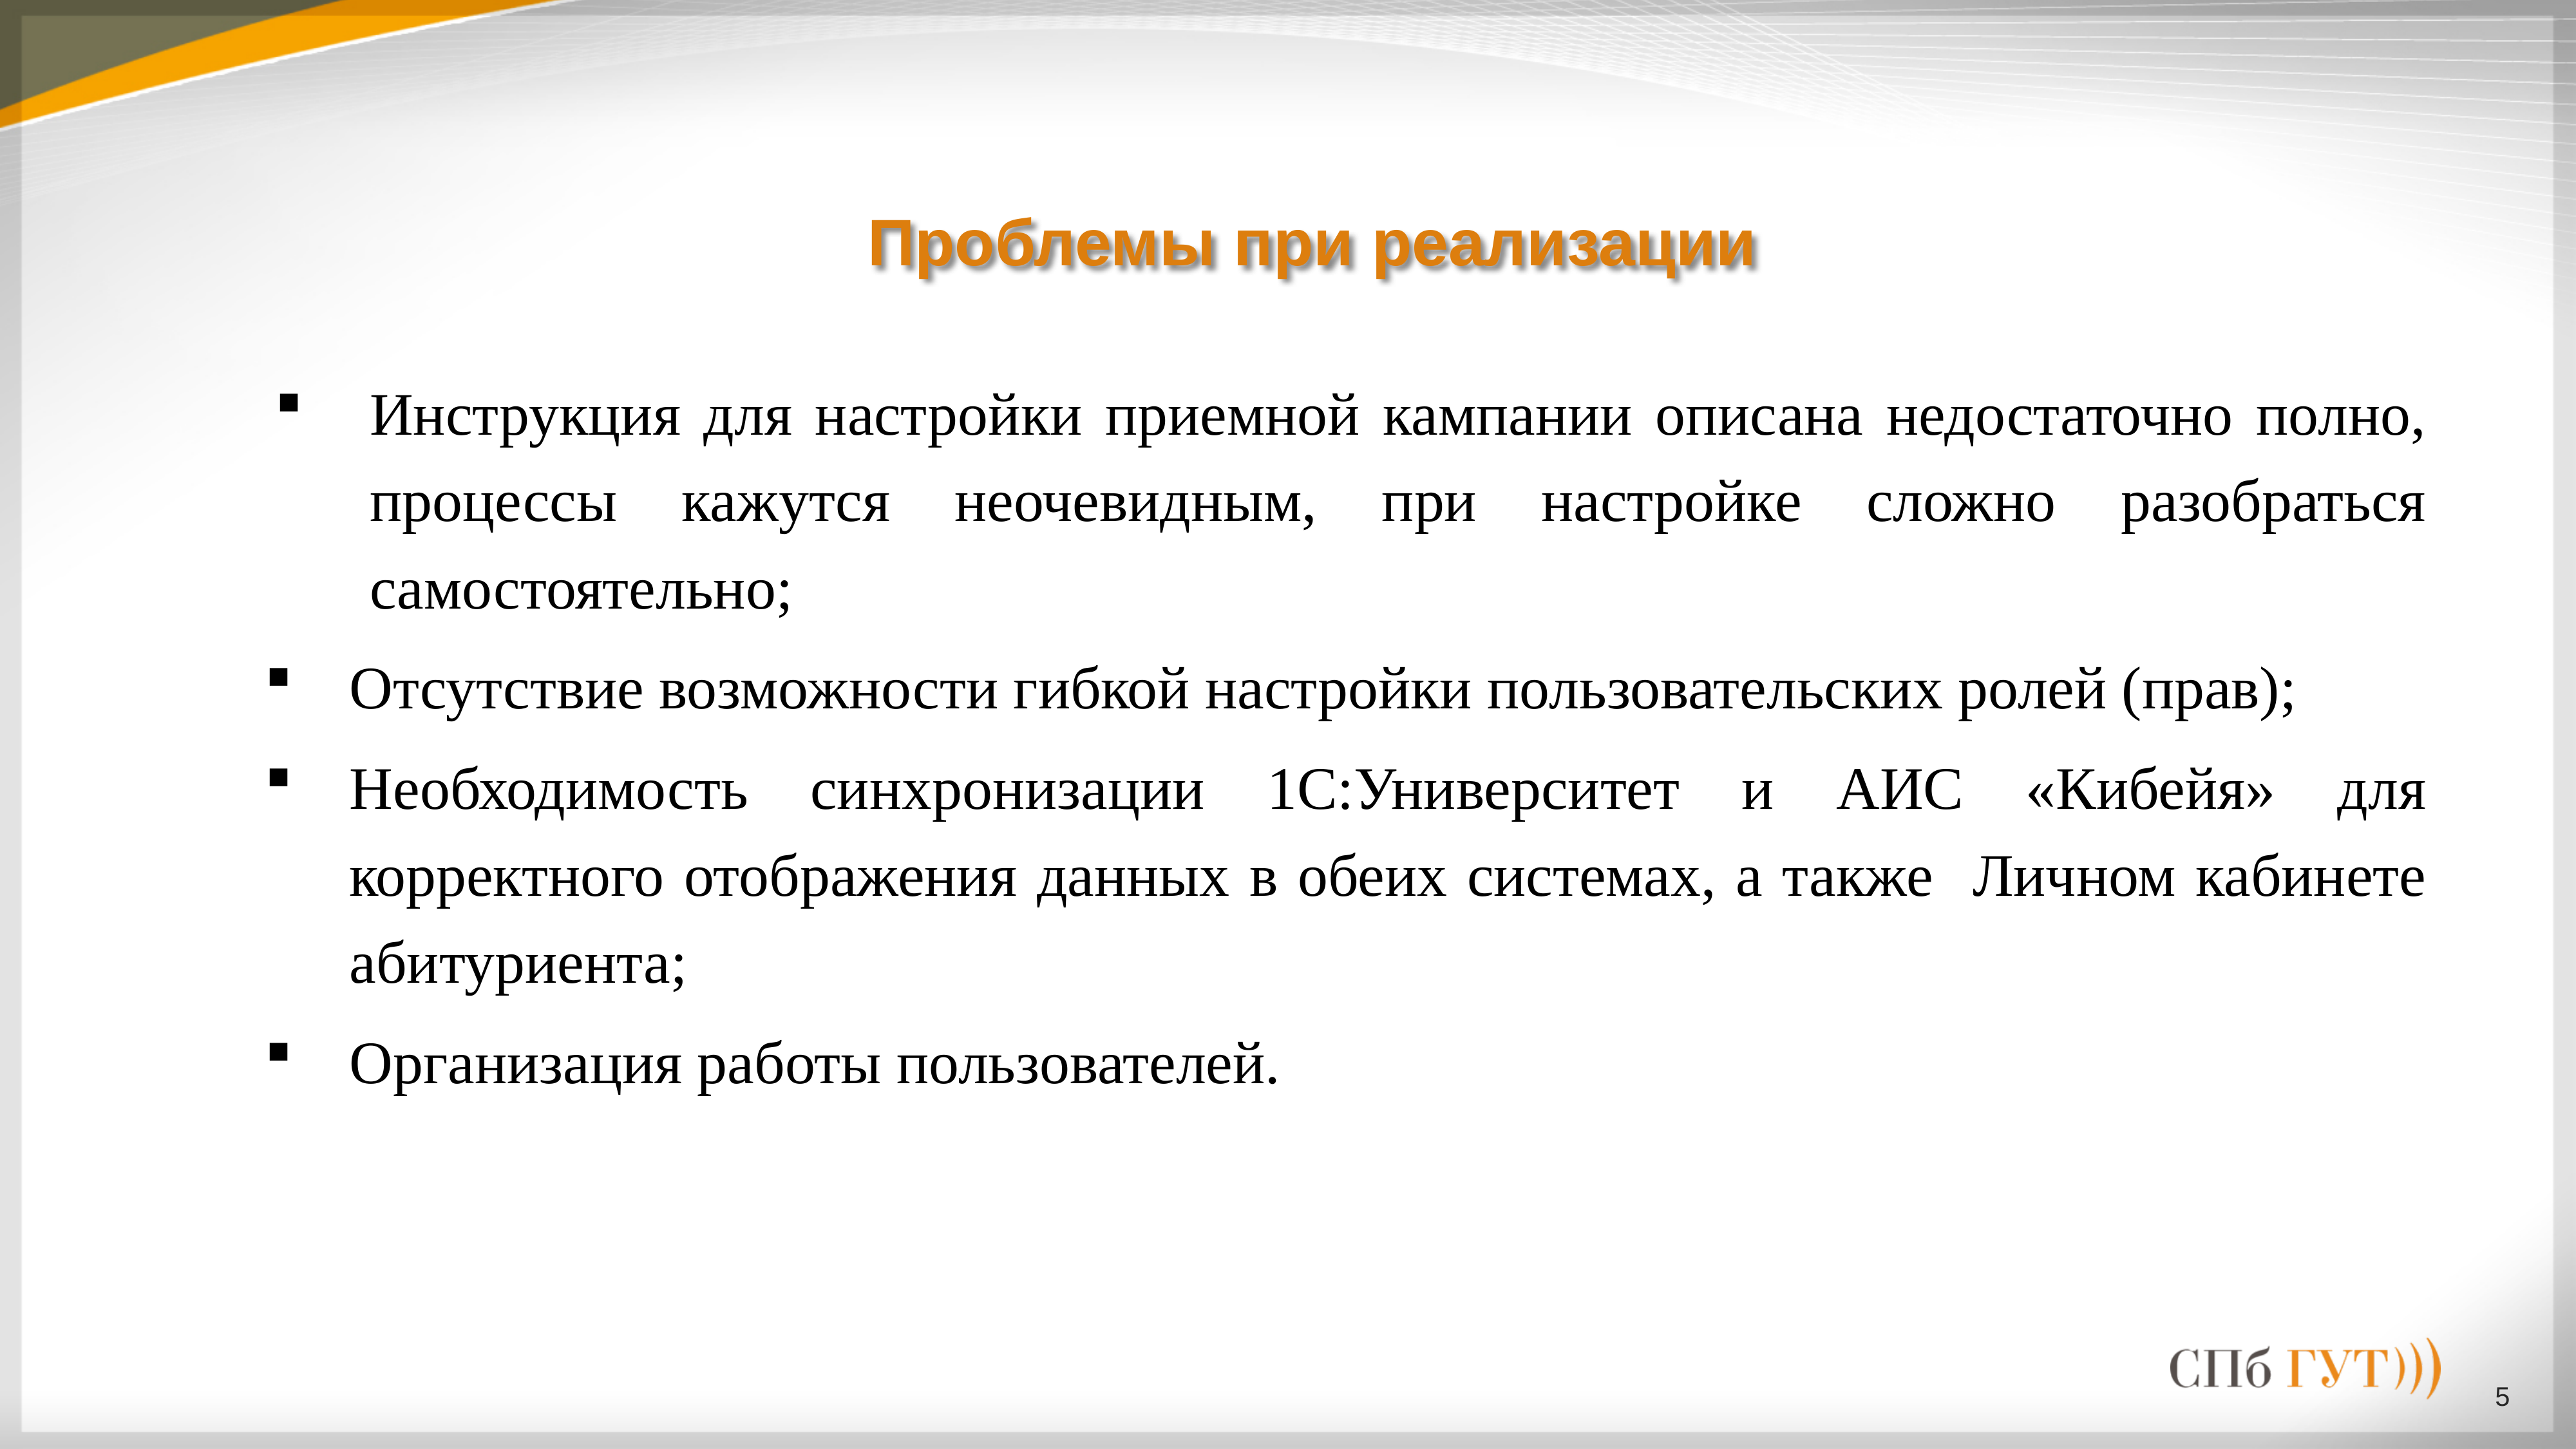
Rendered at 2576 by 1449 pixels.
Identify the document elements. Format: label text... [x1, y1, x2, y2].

title Проблемы при реализации [417, 169, 2207, 310]
picture [0, 0, 2576, 1449]
list Инструкция для настройки приемной кампании описана недостаточно полно, процессы кажутся неочевидным, при настройке сложно разобраться самостоятельно; Отсутствие возможности гибкой настройки пользовательских ролей (прав); Необходимость синхронизации 1С:Университет и АИС «Кибейя» для корректного отображения данных в обеих системах, а также Личном кабинете абитуриента; Организация работы пользователей. [188, 349, 2438, 1302]
slide_number 5 [2483, 1370, 2522, 1422]
